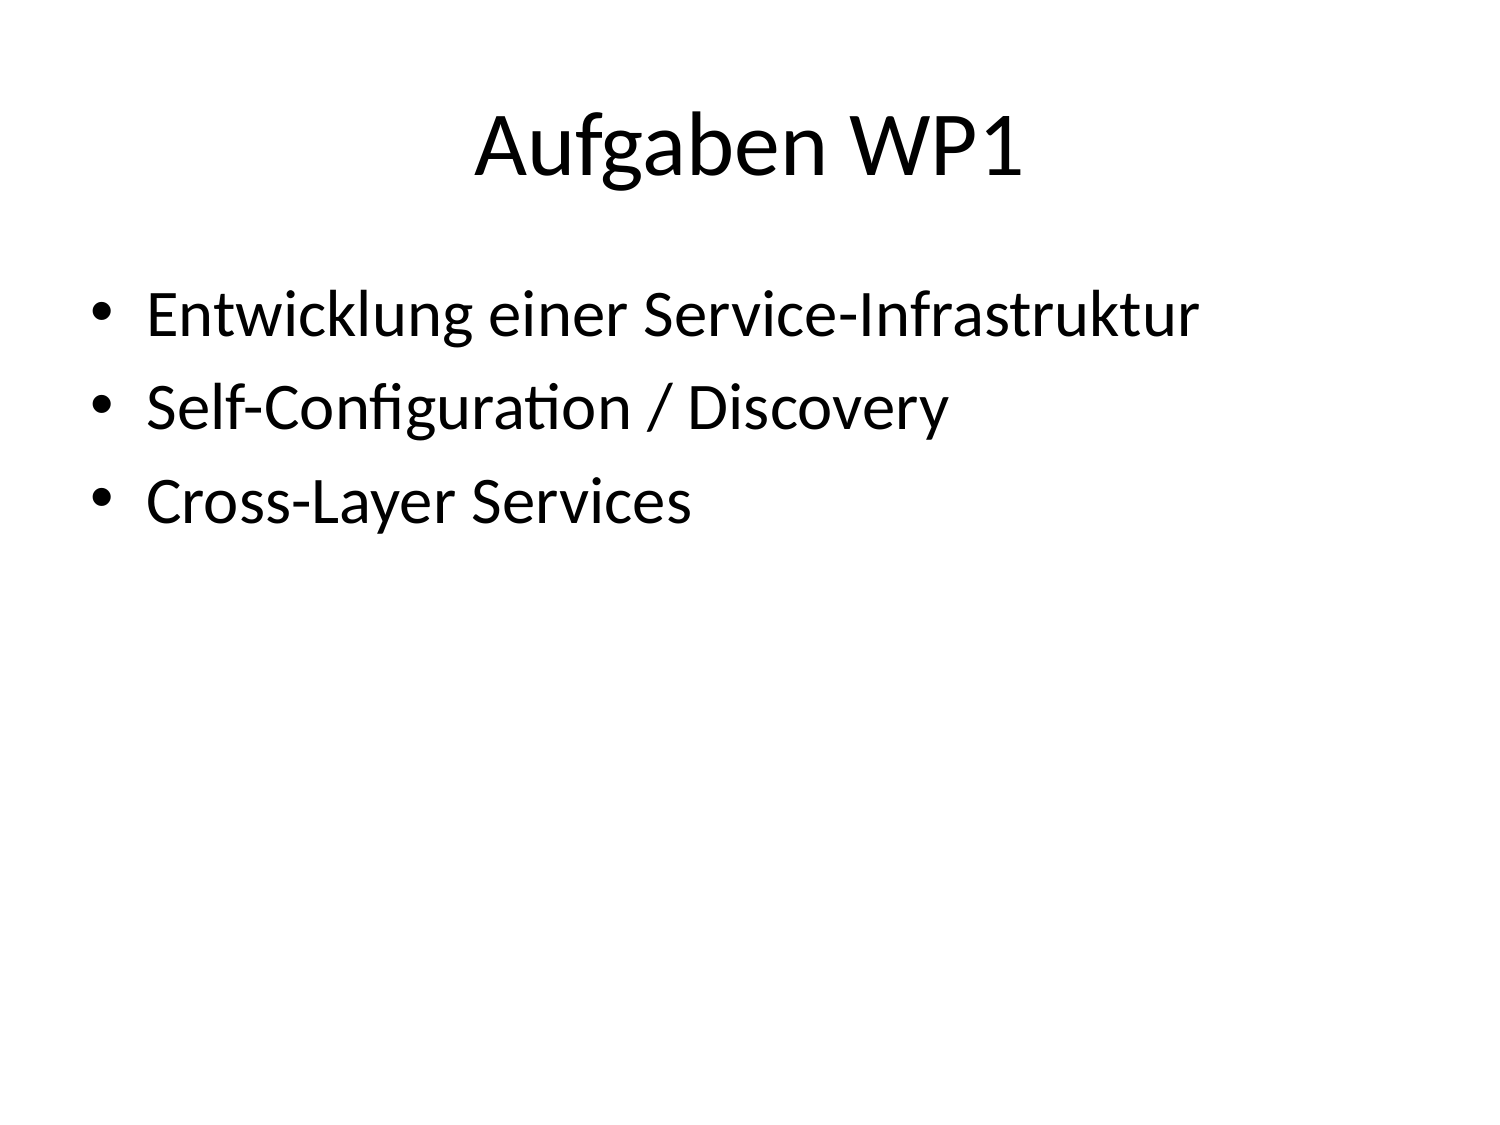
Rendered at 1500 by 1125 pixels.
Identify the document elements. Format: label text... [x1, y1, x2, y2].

list Entwicklung einer Service-Infrastruktur Self-Configuration / Discovery Cross-Layer Services [75, 262, 1425, 1005]
title Aufgaben WP1 [75, 45, 1425, 233]
